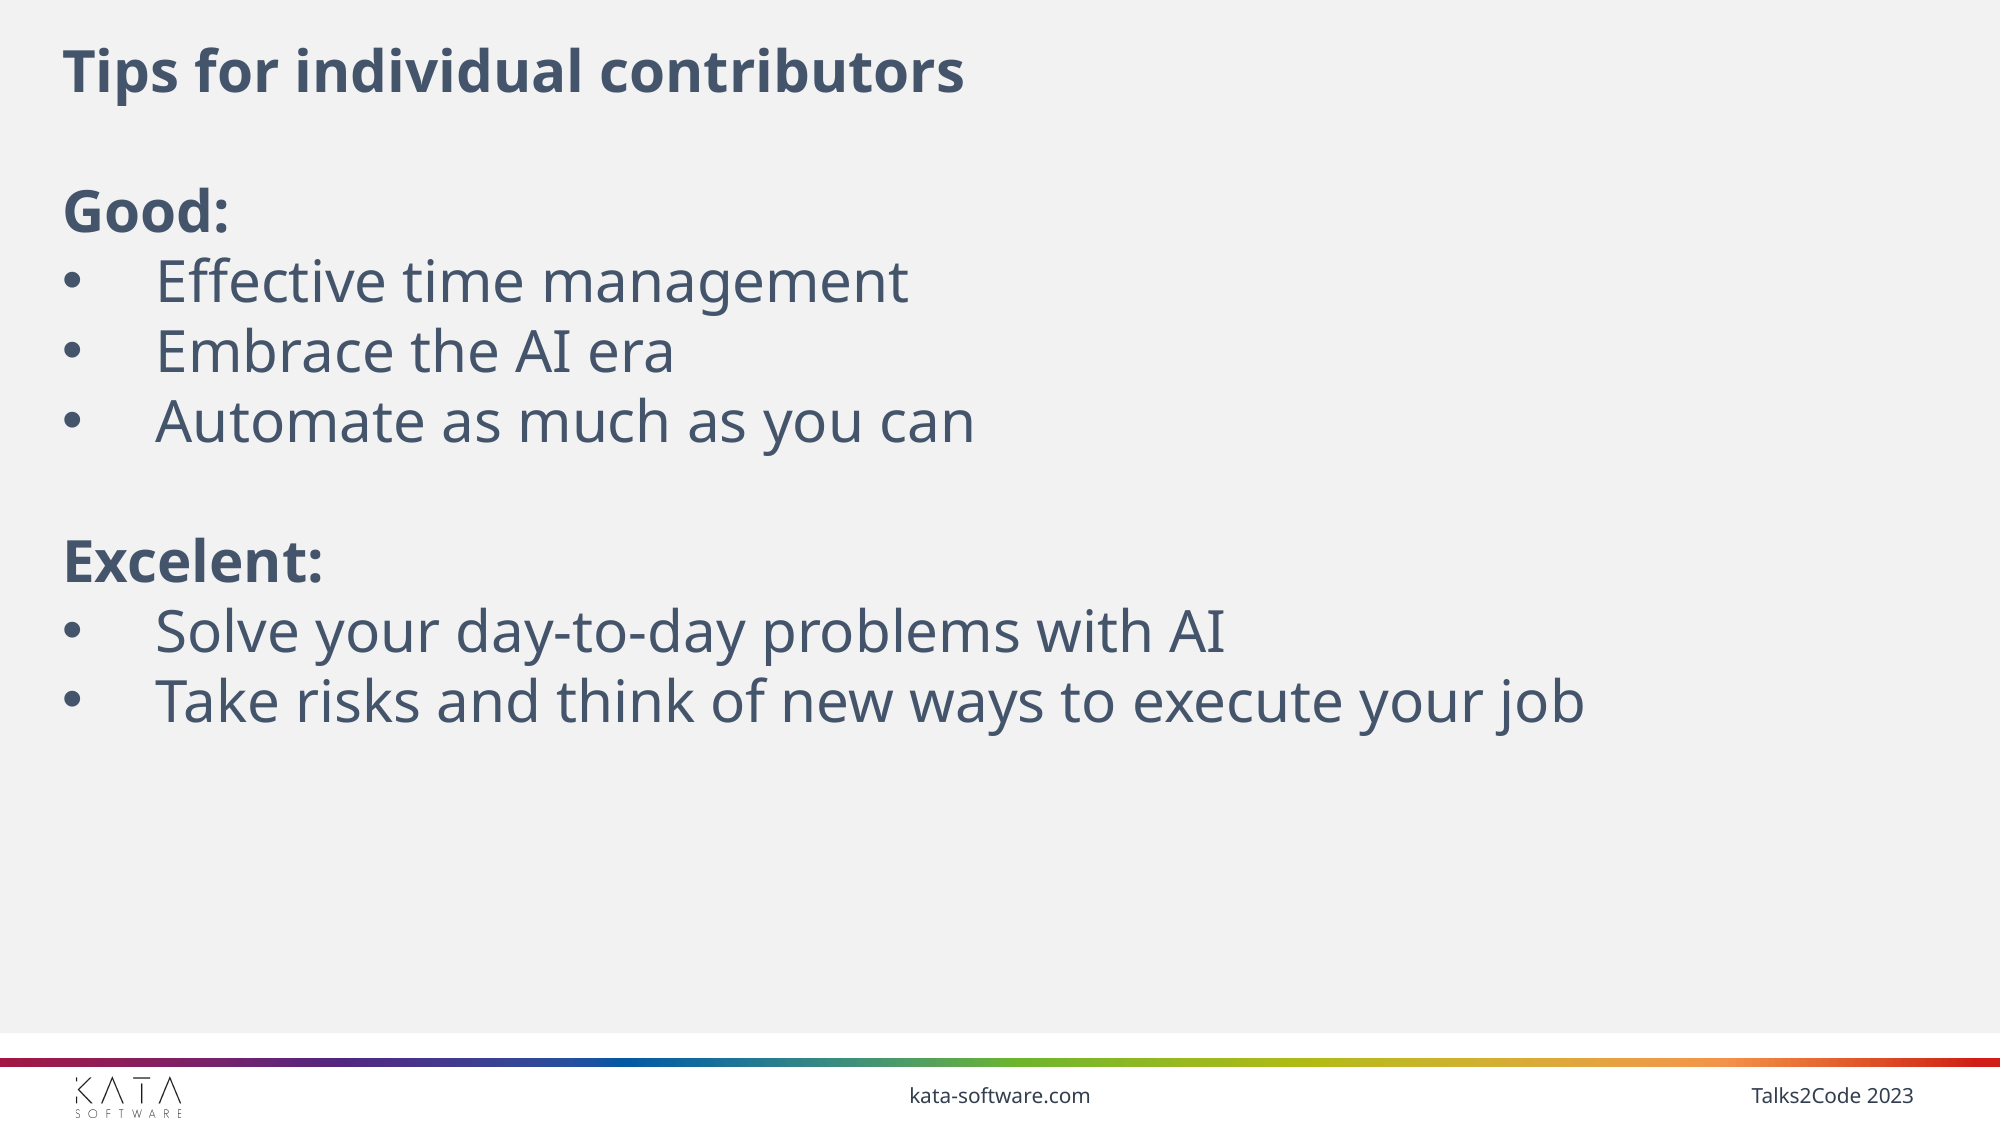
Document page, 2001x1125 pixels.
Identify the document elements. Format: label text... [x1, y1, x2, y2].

text_box [0, 0, 2000, 1034]
text_box Tips for individual contributors Good: Effective time management Embrace the AI era Automate as much as you can Excelent: Solve your day-to-day problems with AI Take risks and think of new ways to execute your job [47, 26, 1970, 742]
